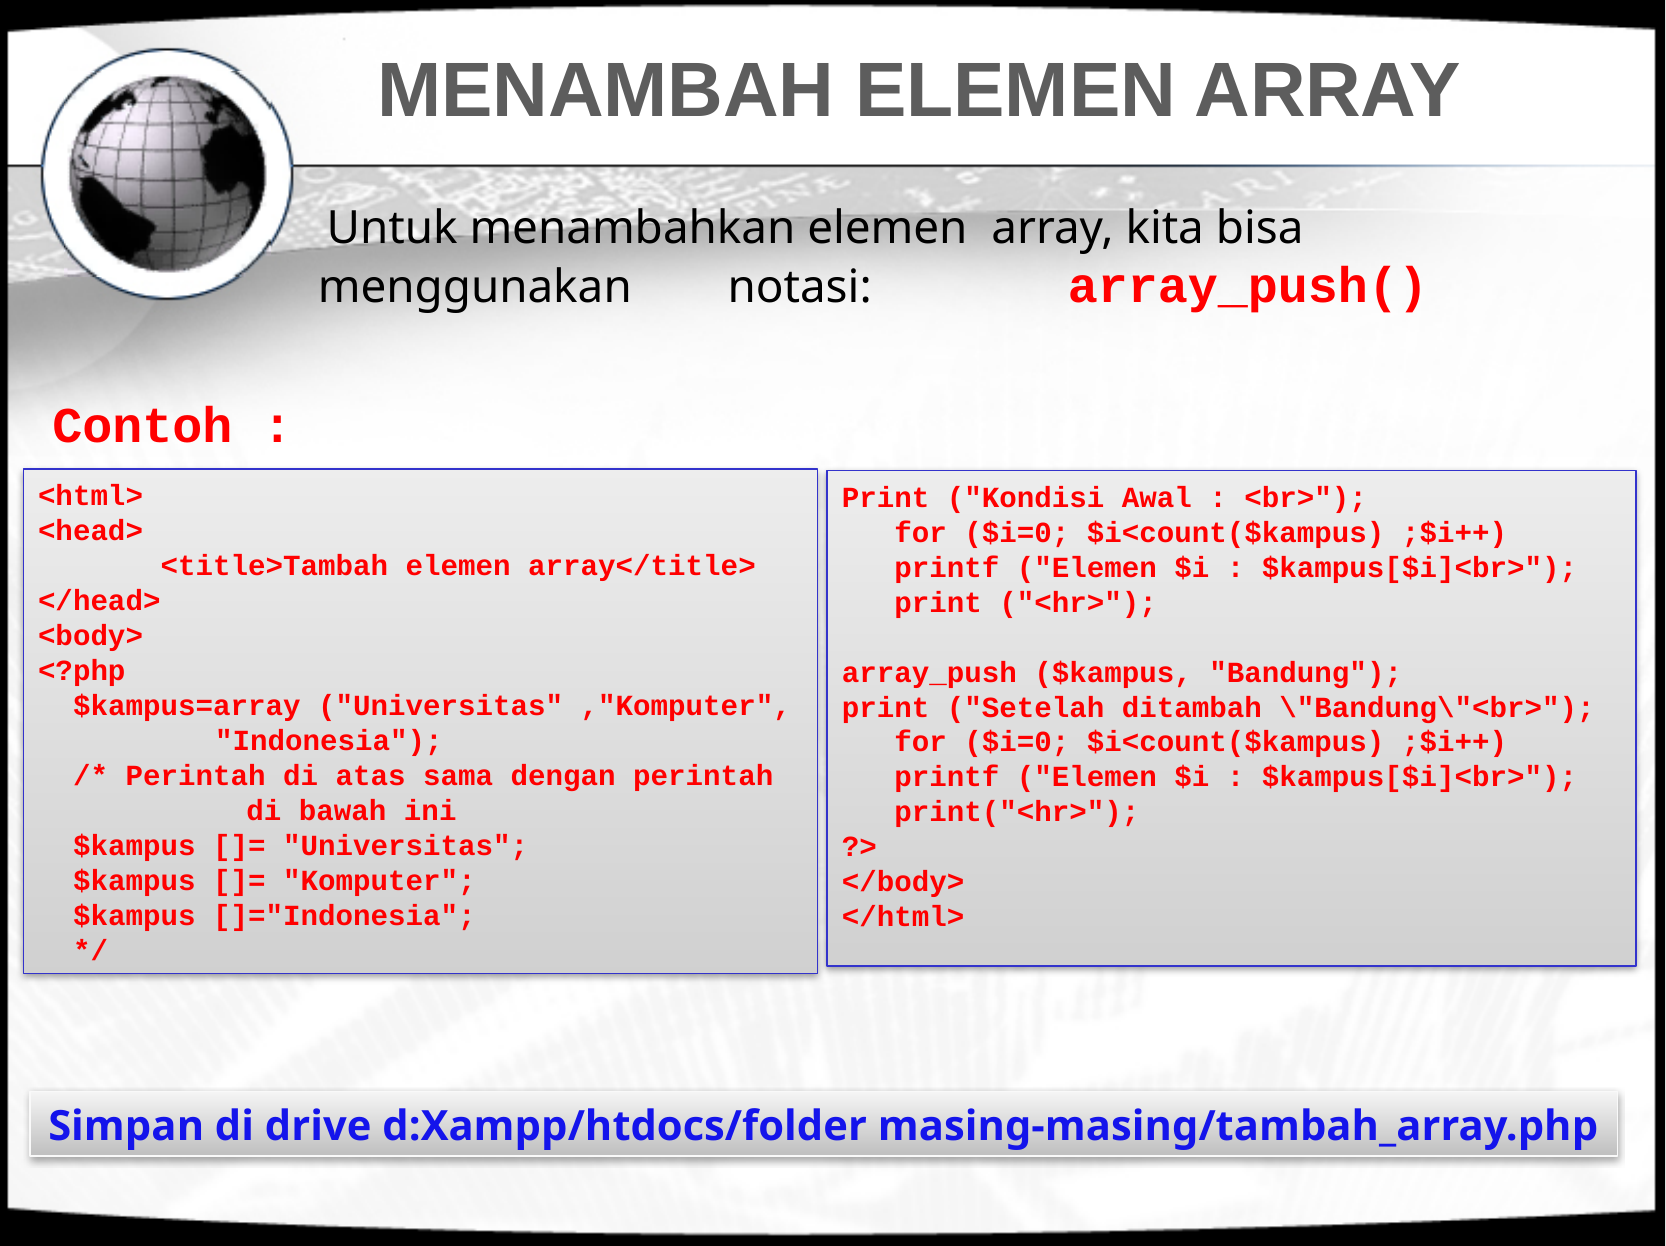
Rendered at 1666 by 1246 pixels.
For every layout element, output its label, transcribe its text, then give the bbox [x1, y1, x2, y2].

title MENAMBAH ELEMEN ARRAY [262, 10, 1576, 161]
picture [0, 0, 1666, 1246]
text_box <html> <head> <title>Tambah elemen array</title> </head> <body> <?php $kampus=array ("Universitas" ,"Komputer", "Indonesia"); /* Perintah di atas sama dengan perintah di bawah ini $kampus []= "Universitas"; $kampus []= "Komputer"; $kampus []="Indonesia"; */ [23, 468, 818, 974]
text_box Print ("Kondisi Awal : <br>"); for ($i=0; $i<count($kampus) ;$i++) printf ("Elemen $i : $kampus[$i]<br>"); print ("<hr>"); array_push ($kampus, "Bandung"); print ("Setelah ditambah \"Bandung\"<br>"); for ($i=0; $i<count($kampus) ;$i++) printf ("Elemen $i : $kampus[$i]<br>"); print("<hr>"); ?> </body> </html> [826, 470, 1637, 967]
list Untuk menambahkan elemen array, kita bisa menggunakan notasi: array_push() Contoh : [35, 188, 1563, 389]
text_box Simpan di drive d:Xampp/htdocs/folder masing-masing/tambah_array.php [29, 1091, 1618, 1157]
